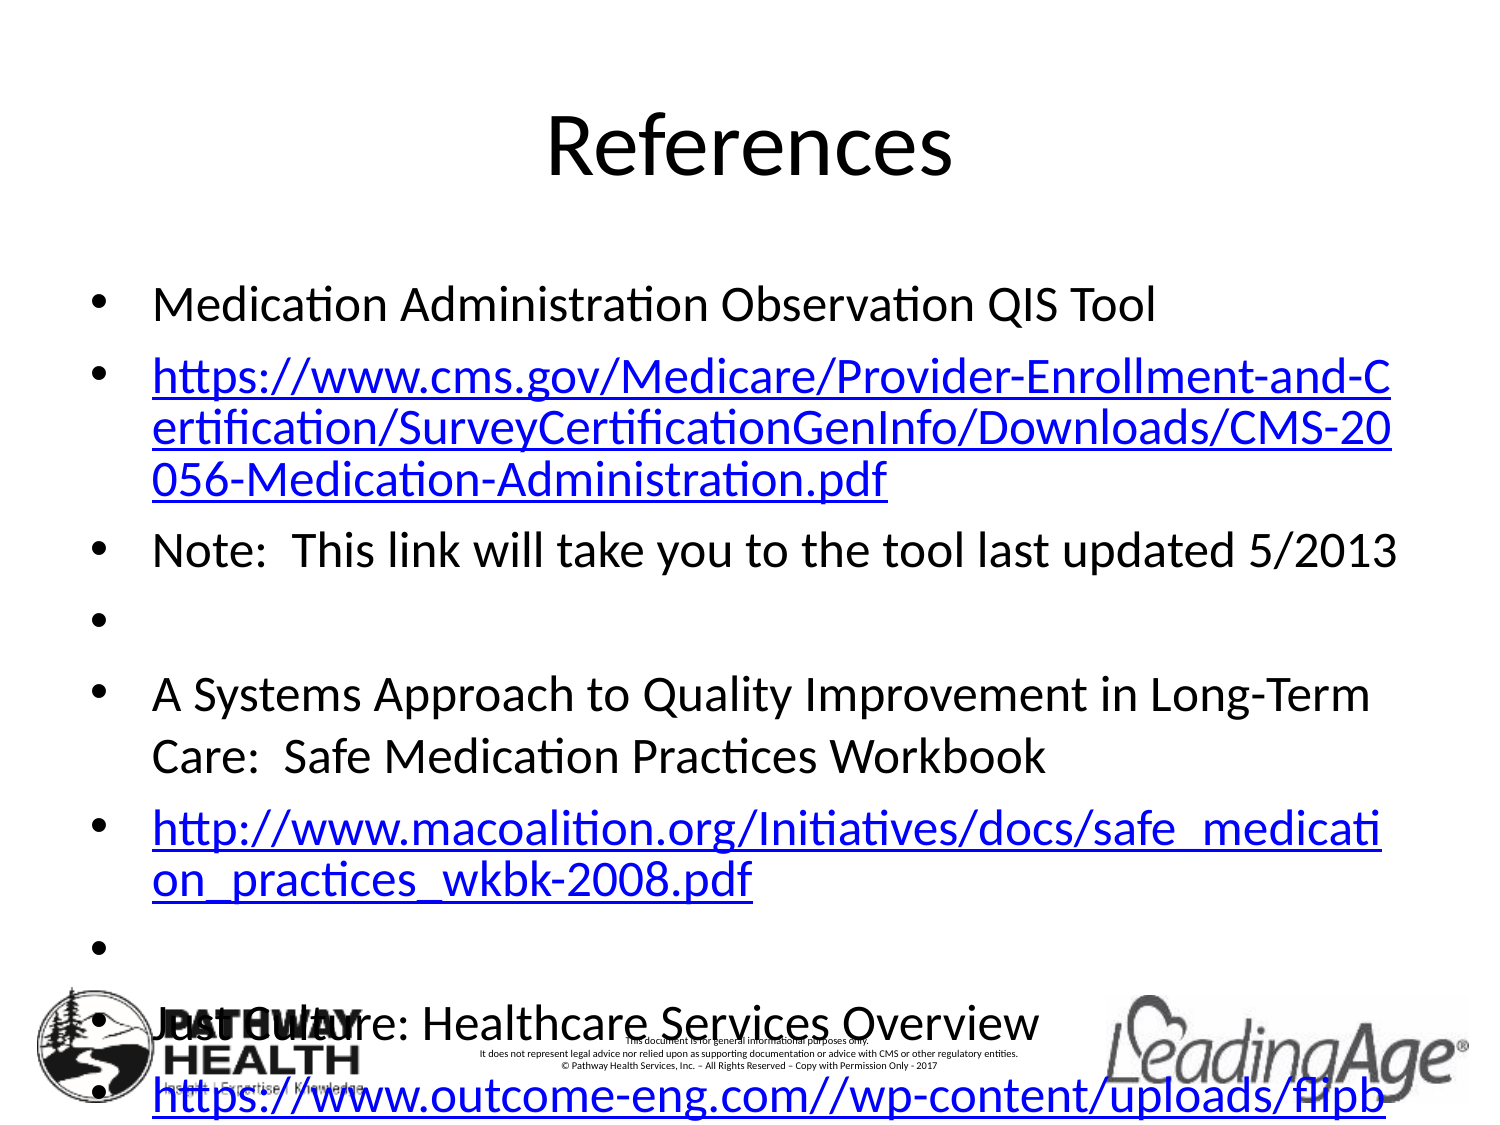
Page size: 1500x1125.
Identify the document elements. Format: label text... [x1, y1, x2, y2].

picture [37, 986, 363, 1103]
list Medication Administration Observation QIS Tool https://www.cms.gov/Medicare/Provider-Enrollment-and-Certification/SurveyCertificationGenInfo/Downloads/CMS-20056-Medication-Administration.pdf Note: This link will take you to the tool last updated 5/2013 A Systems Approach to Quality Improvement in Long-Term Care: Safe Medication Practices Workbook http://www.macoalition.org/Initiatives/docs/safe_medication_practices_wkbk-2008.pdf Just Culture: Healthcare Services Overview https://www.outcome-eng.com//wp-content/uploads/flipbooks/healthcare/healthcare.html [75, 262, 1425, 1005]
picture [1106, 995, 1469, 1103]
title References [75, 45, 1425, 233]
